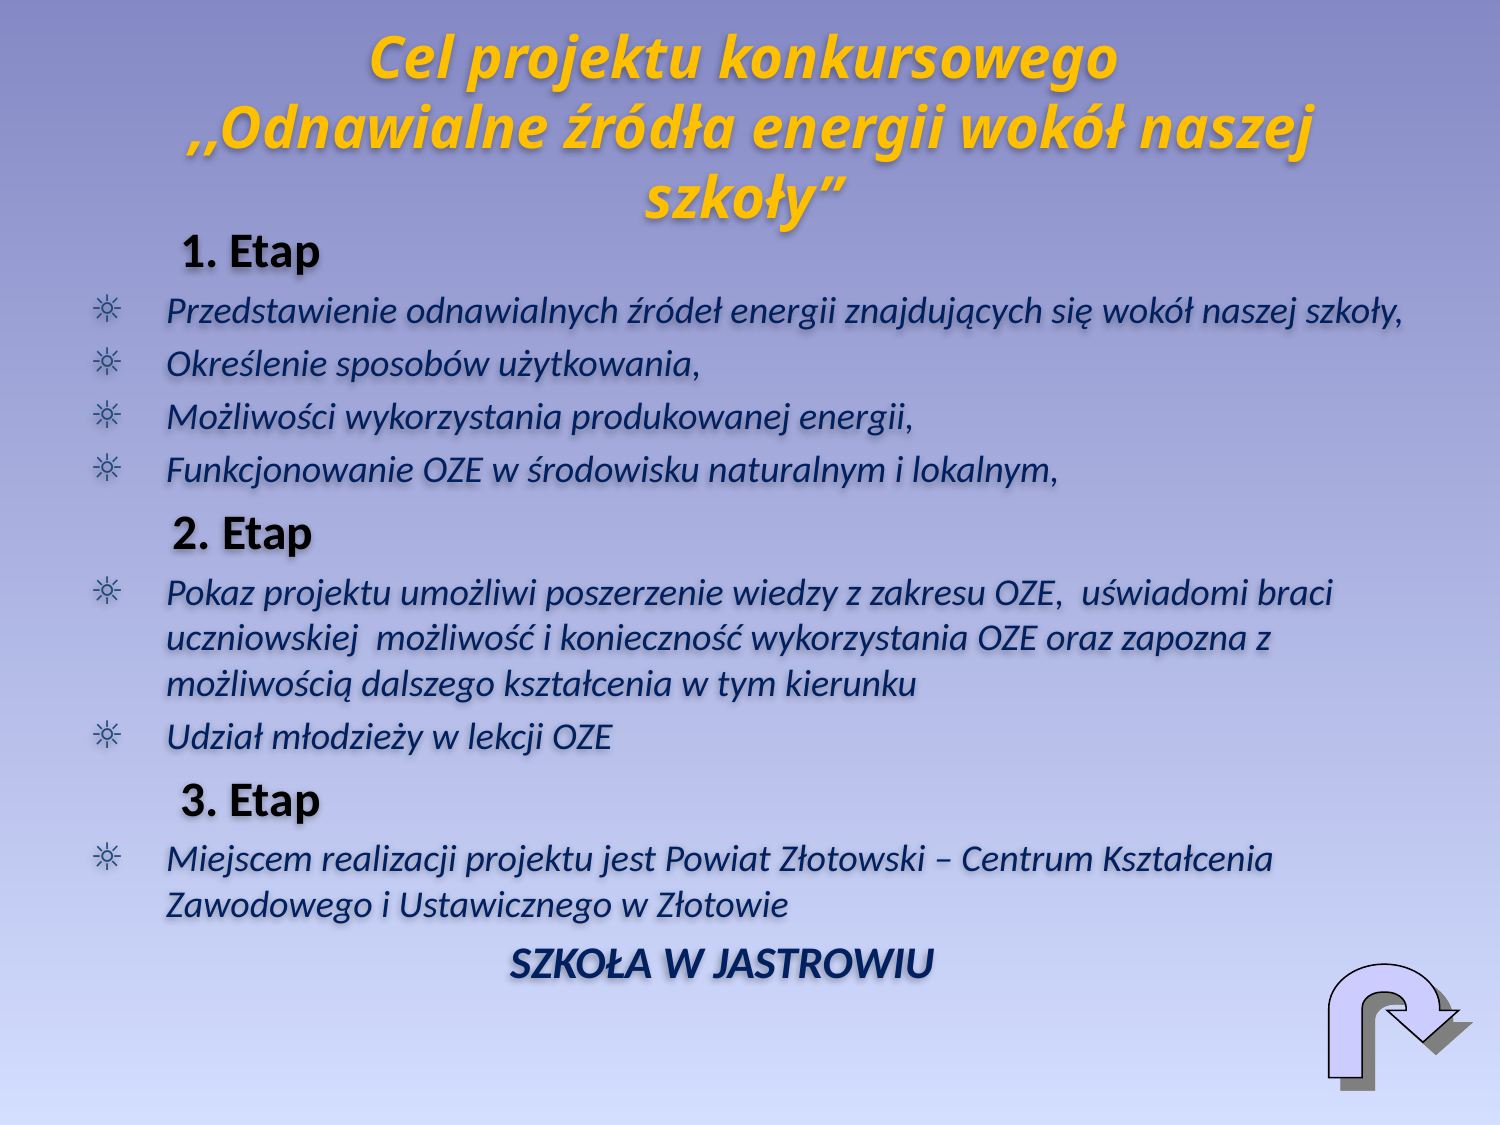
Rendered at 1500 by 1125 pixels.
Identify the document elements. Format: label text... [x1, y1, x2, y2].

text_box [1328, 964, 1459, 1078]
list 1. Etap Przedstawienie odnawialnych źródeł energii znajdujących się wokół naszej szkoły, Określenie sposobów użytkowania, Możliwości wykorzystania produkowanej energii, Funkcjonowanie OZE w środowisku naturalnym i lokalnym, 2. Etap Pokaz projektu umożliwi poszerzenie wiedzy z zakresu OZE, uświadomi braci uczniowskiej możliwość i konieczność wykorzystania OZE oraz zapozna z możliwością dalszego kształcenia w tym kierunku Udział młodzieży w lekcji OZE 3. Etap Miejscem realizacji projektu jest Powiat Złotowski – Centrum Kształcenia Zawodowego i Ustawicznego w Złotowie SZKOŁA W JASTROWIU [75, 210, 1425, 1005]
title Cel projektu konkursowego ,,Odnawialne źródła energii wokół naszej szkoły” [76, 66, 1427, 213]
